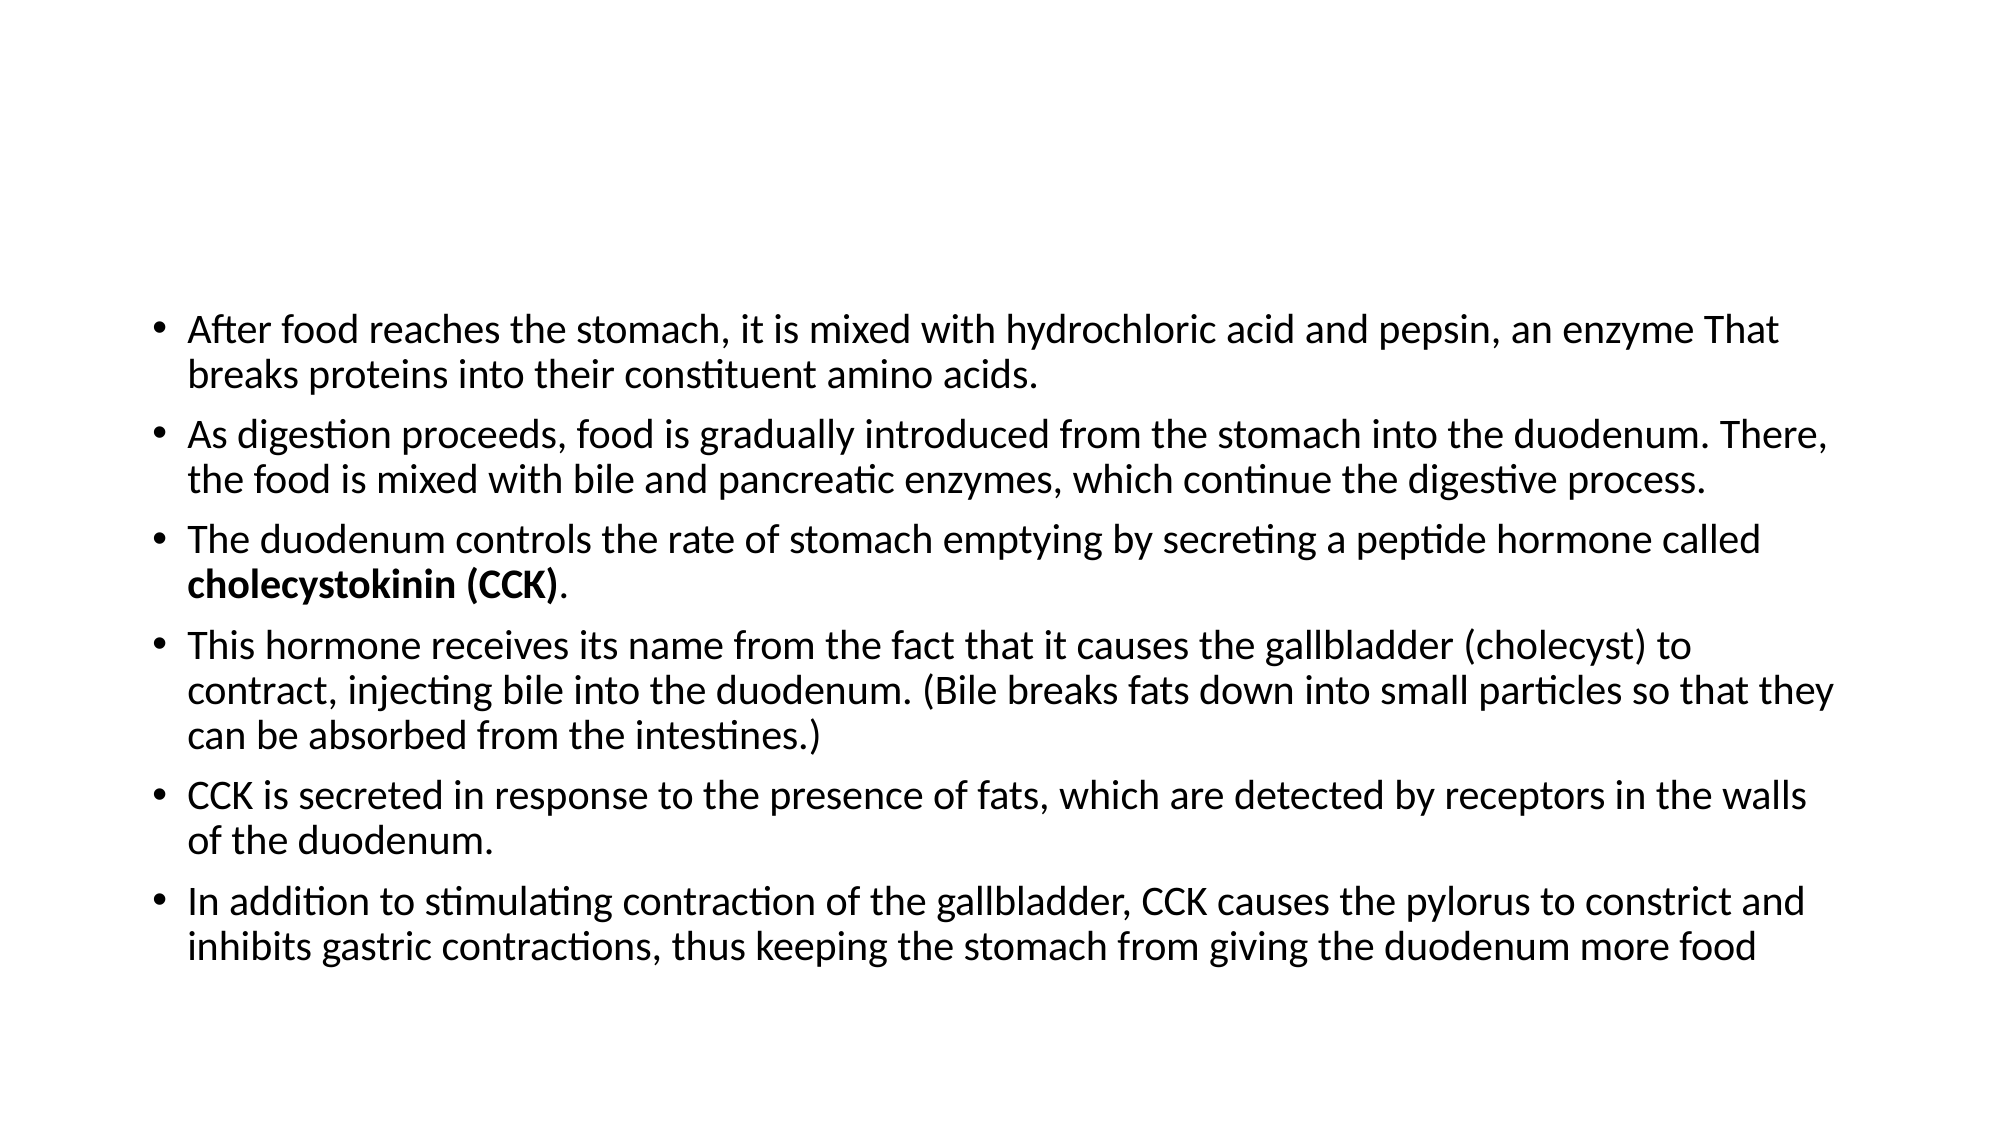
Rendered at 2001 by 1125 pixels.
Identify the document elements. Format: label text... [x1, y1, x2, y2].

list After food reaches the stomach, it is mixed with hydrochloric acid and pepsin, an enzyme That breaks proteins into their constituent amino acids. As digestion proceeds, food is gradually introduced from the stomach into the duodenum. There, the food is mixed with bile and pancreatic enzymes, which continue the digestive process. The duodenum controls the rate of stomach emptying by secreting a peptide hormone called cholecystokinin (CCK). This hormone receives its name from the fact that it causes the gallbladder (cholecyst) to contract, injecting bile into the duodenum. (Bile breaks fats down into small particles so that they can be absorbed from the intestines.) CCK is secreted in response to the presence of fats, which are detected by receptors in the walls of the duodenum. In addition to stimulating contraction of the gallbladder, CCK causes the pylorus to constrict and inhibits gastric contractions, thus keeping the stomach from giving the duodenum more food [137, 299, 1863, 1014]
